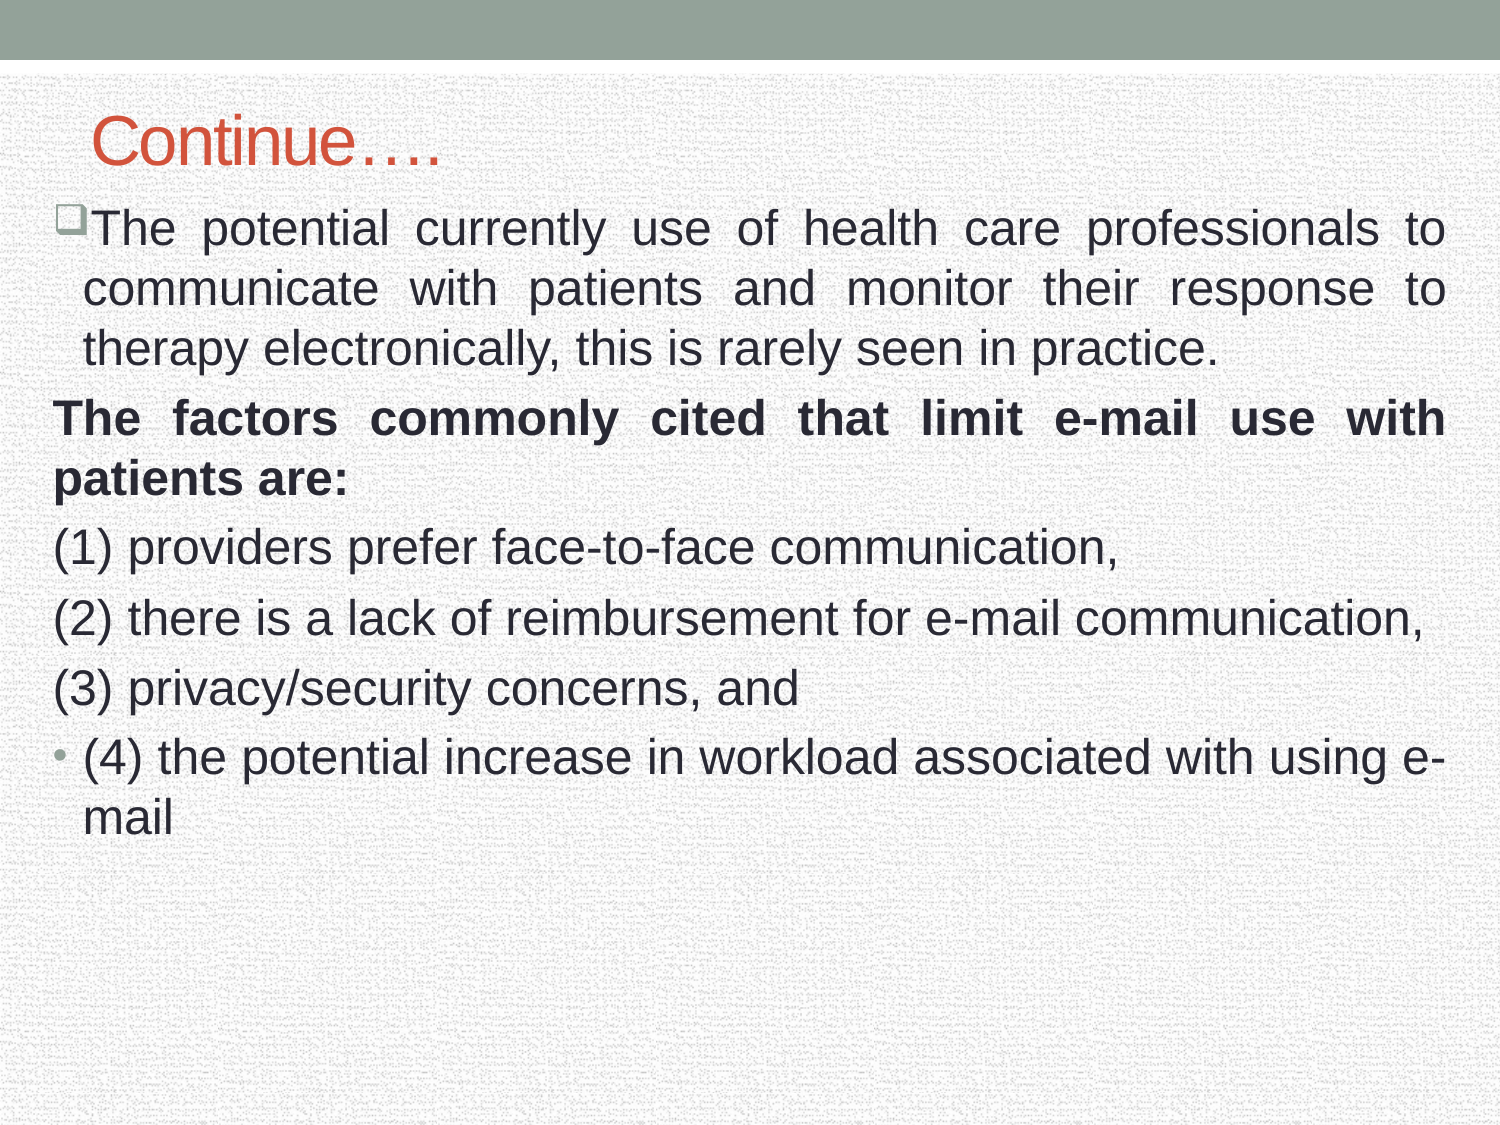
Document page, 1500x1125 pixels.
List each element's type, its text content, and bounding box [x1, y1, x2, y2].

title Continue…. [75, 87, 1425, 187]
list The potential currently use of health care professionals to communicate with patients and monitor their response to therapy electronically, this is rarely seen in practice. The factors commonly cited that limit e-mail use with patients are: (1) providers prefer face-to-face communication, (2) there is a lack of reimbursement for e-mail communication, (3) privacy/security concerns, and (4) the potential increase in workload associated with using e-mail [37, 187, 1463, 1100]
